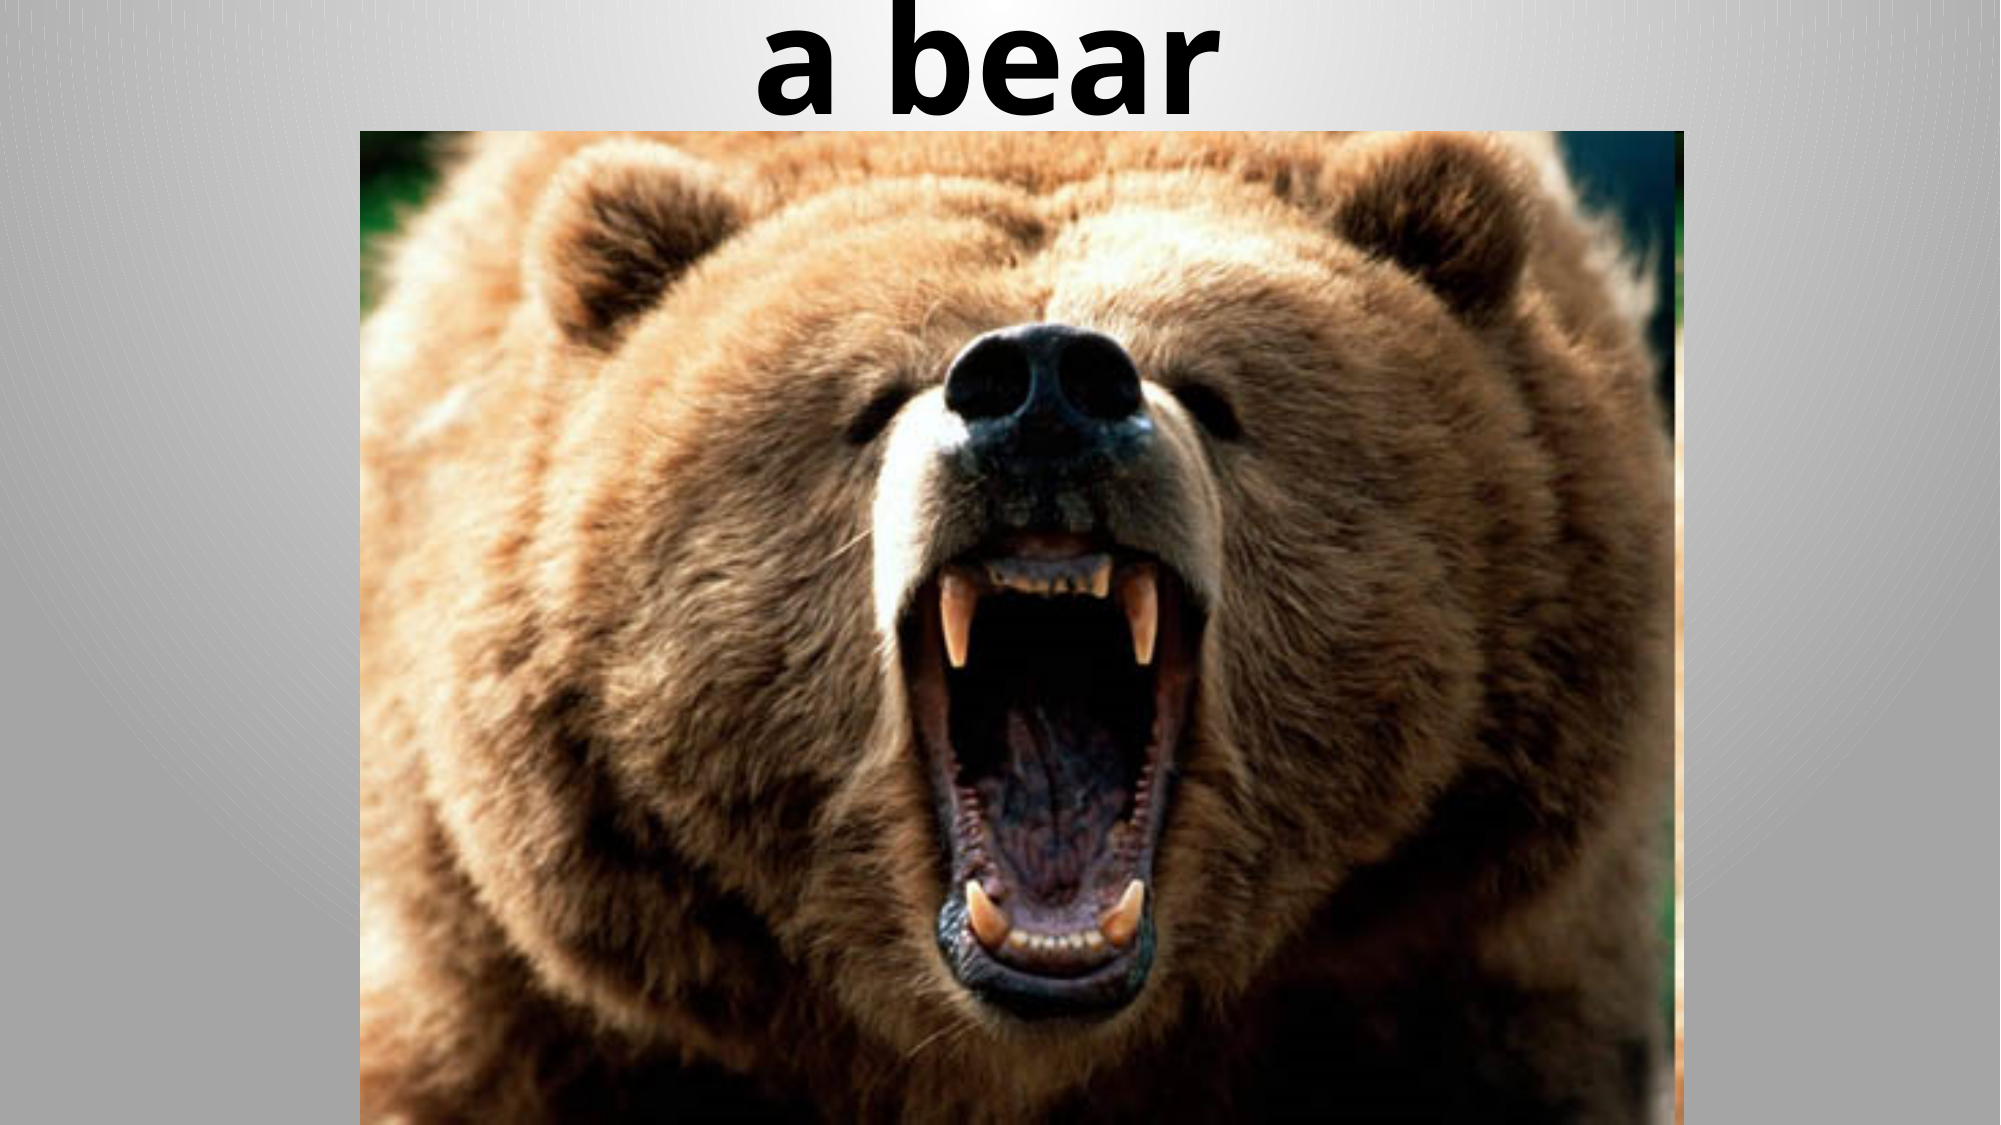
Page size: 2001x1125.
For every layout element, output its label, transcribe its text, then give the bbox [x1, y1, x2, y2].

title a bear [238, 0, 1739, 132]
picture [360, 131, 1684, 1125]
